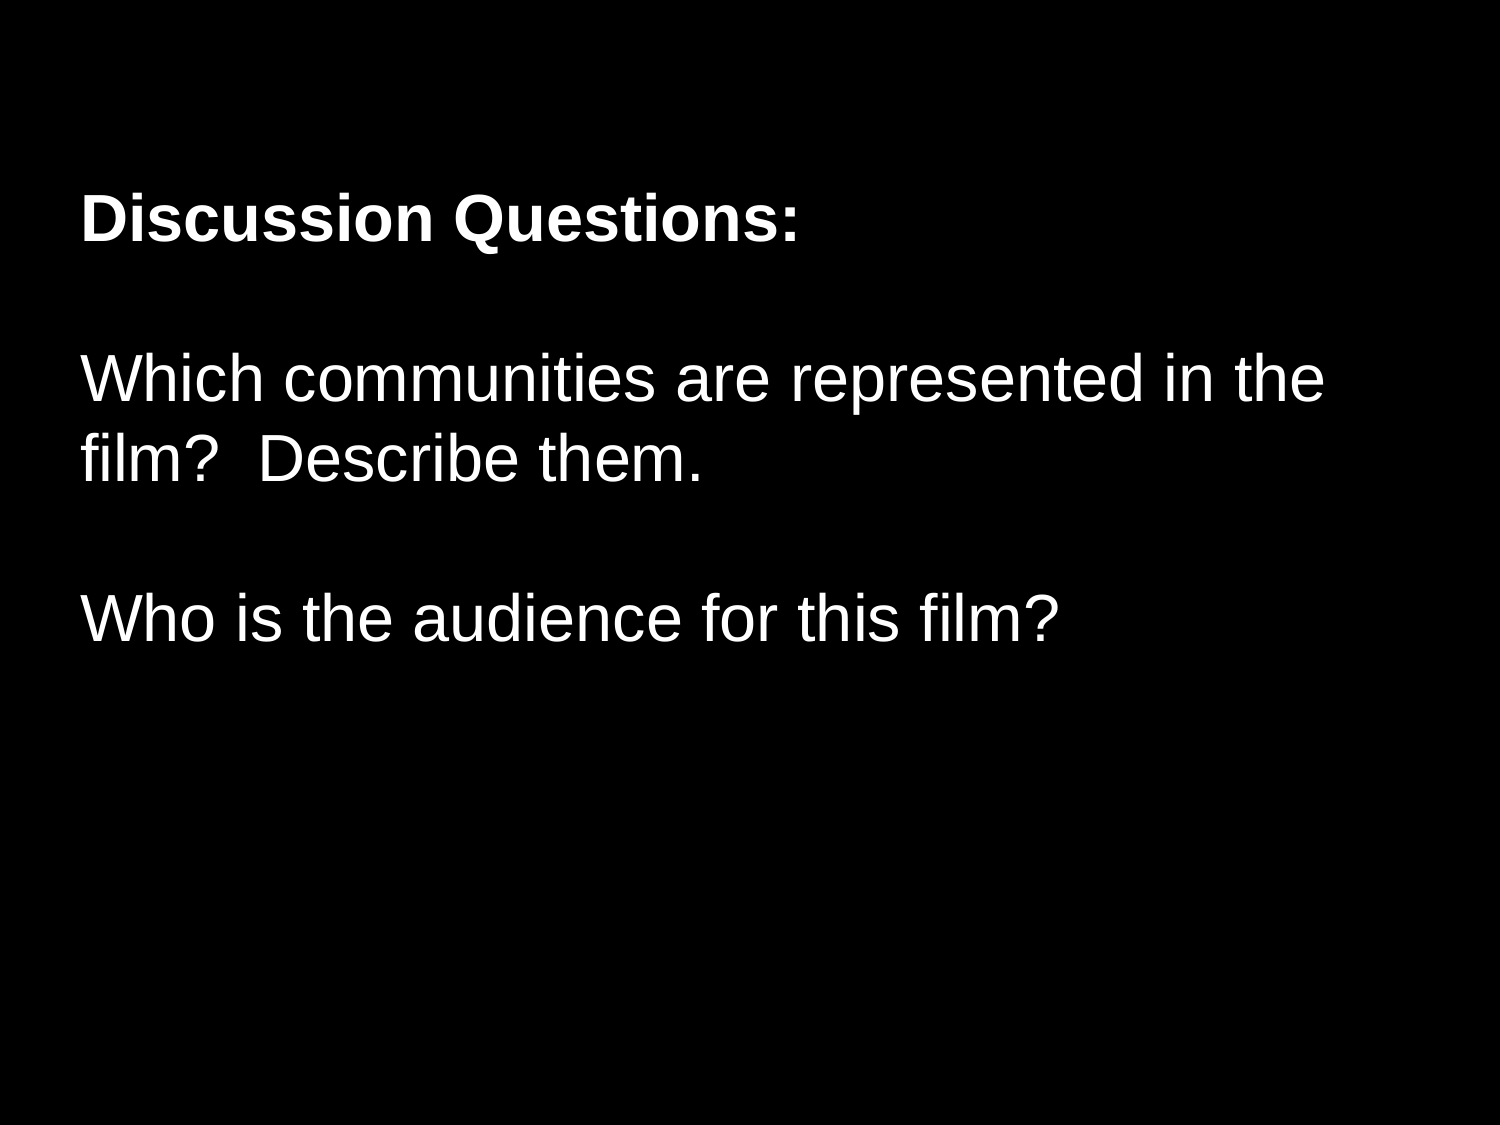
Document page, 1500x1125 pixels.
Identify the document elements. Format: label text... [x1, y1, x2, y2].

text_box Discussion Questions: Which communities are represented in the film? Describe them. Who is the audience for this film? [65, 167, 1438, 743]
